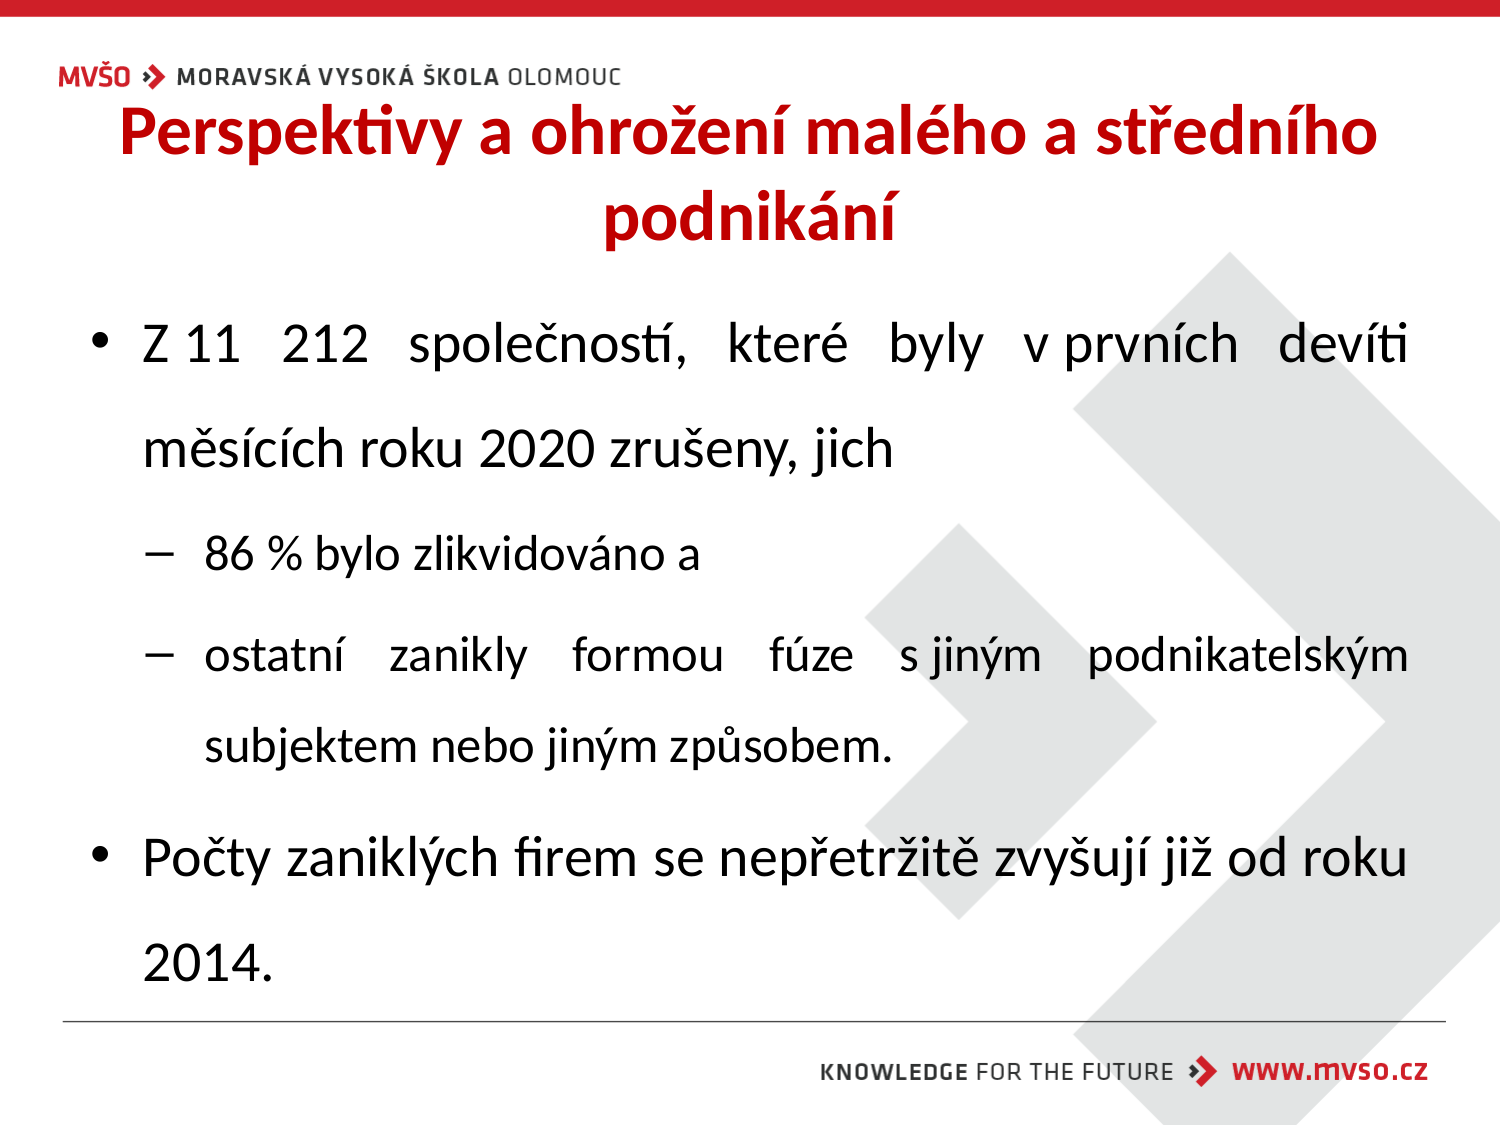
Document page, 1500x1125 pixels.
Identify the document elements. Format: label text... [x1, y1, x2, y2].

picture [0, 0, 1500, 1125]
title Perspektivy a ohrožení malého a středního podnikání [75, 75, 1425, 262]
list Z 11 212 společností, které byly v prvních devíti měsících roku 2020 zrušeny, jich 86 % bylo zlikvidováno a ostatní zanikly formou fúze s jiným podnikatelským subjektem nebo jiným způsobem. Počty zaniklých firem se nepřetržitě zvyšují již od roku 2014. [75, 262, 1425, 1005]
